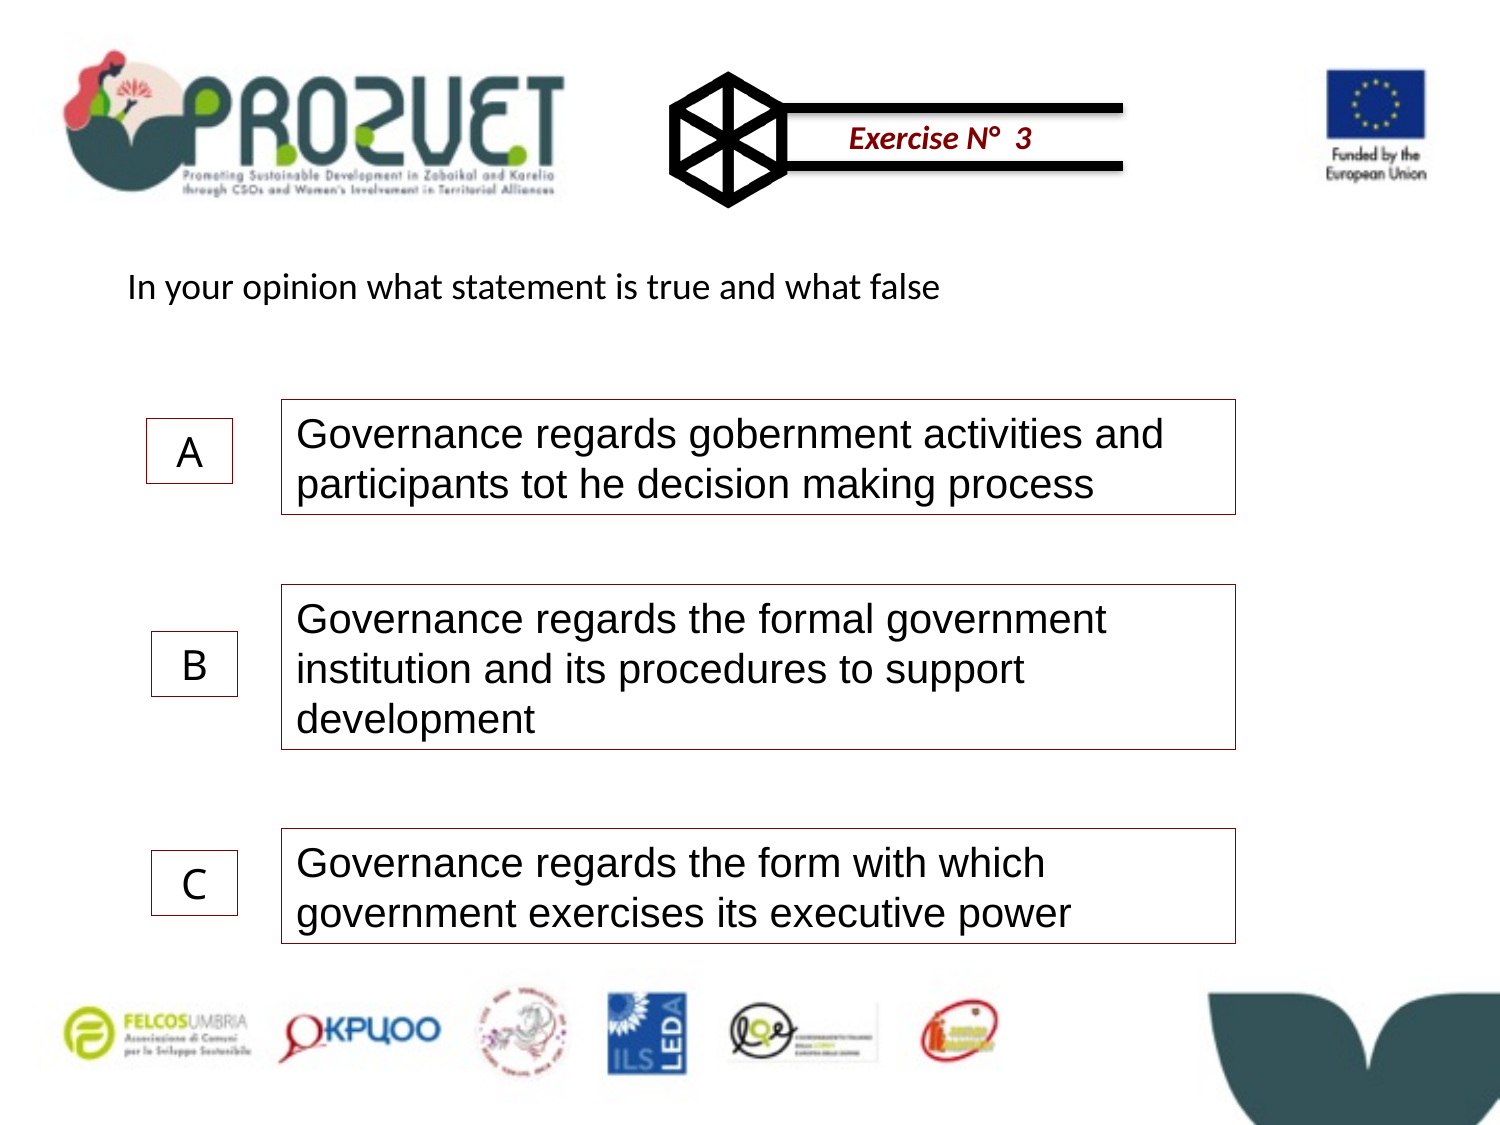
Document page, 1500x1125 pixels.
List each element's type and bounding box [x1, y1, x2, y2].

picture [0, 2, 1500, 1125]
text_box [624, 36, 1124, 243]
